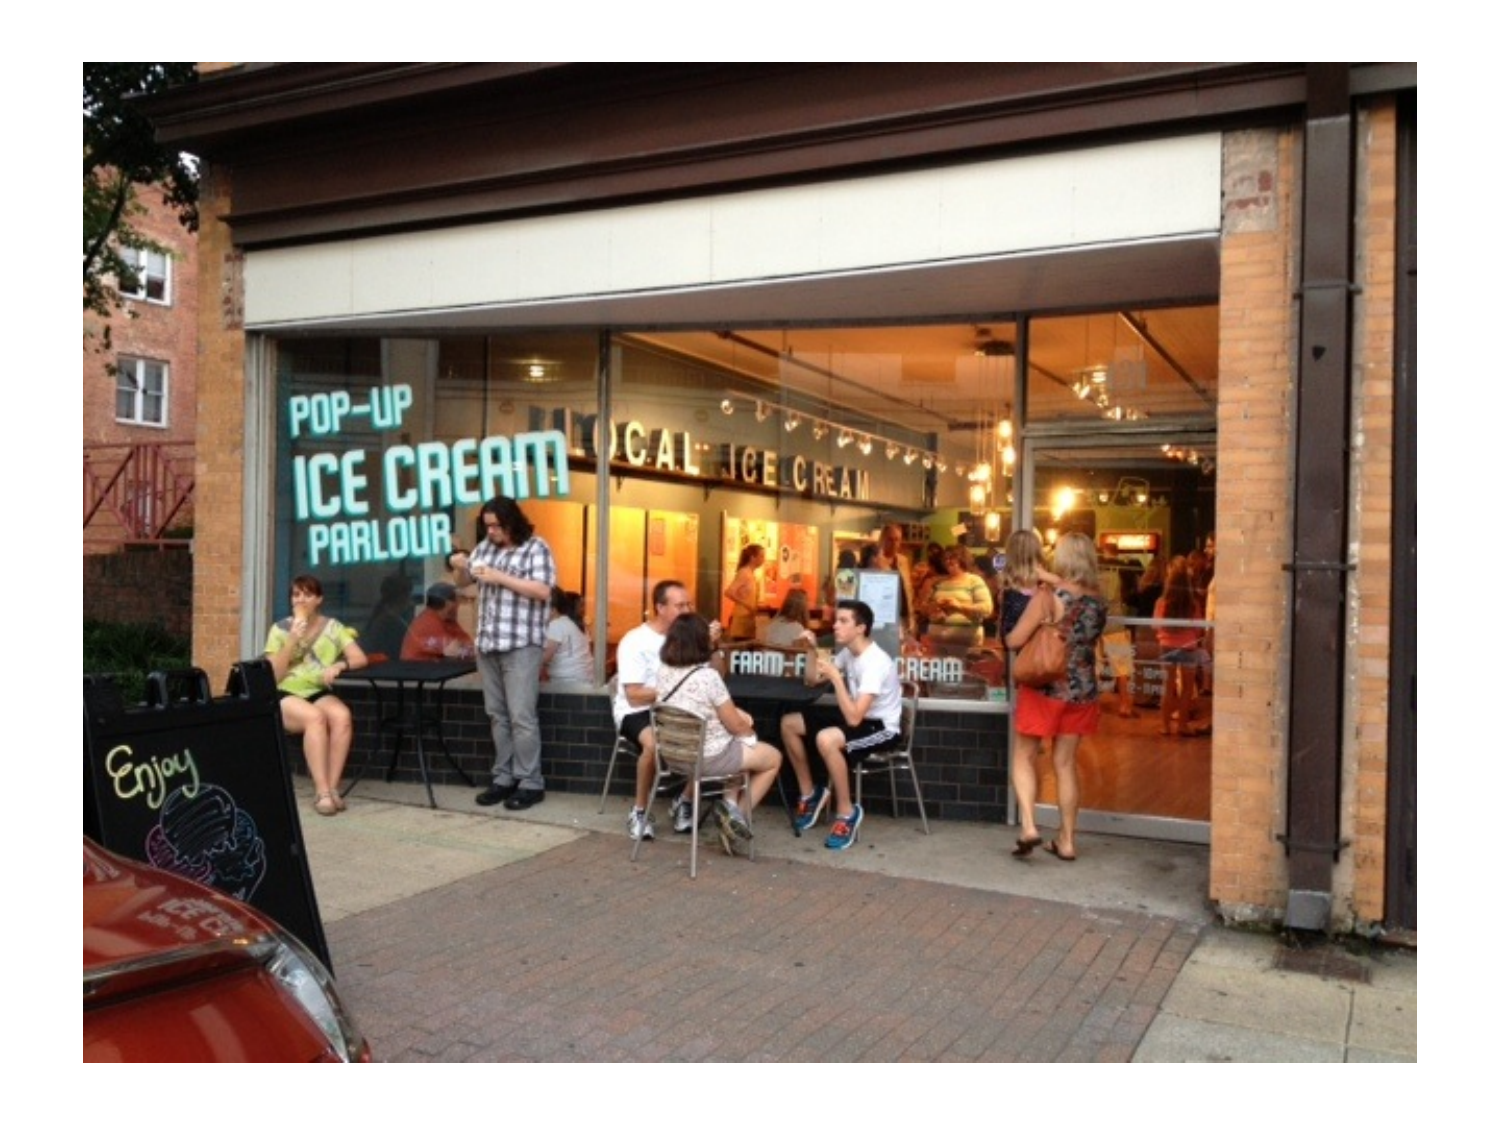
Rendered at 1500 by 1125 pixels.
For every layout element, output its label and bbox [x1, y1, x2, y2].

picture [83, 62, 1417, 1063]
